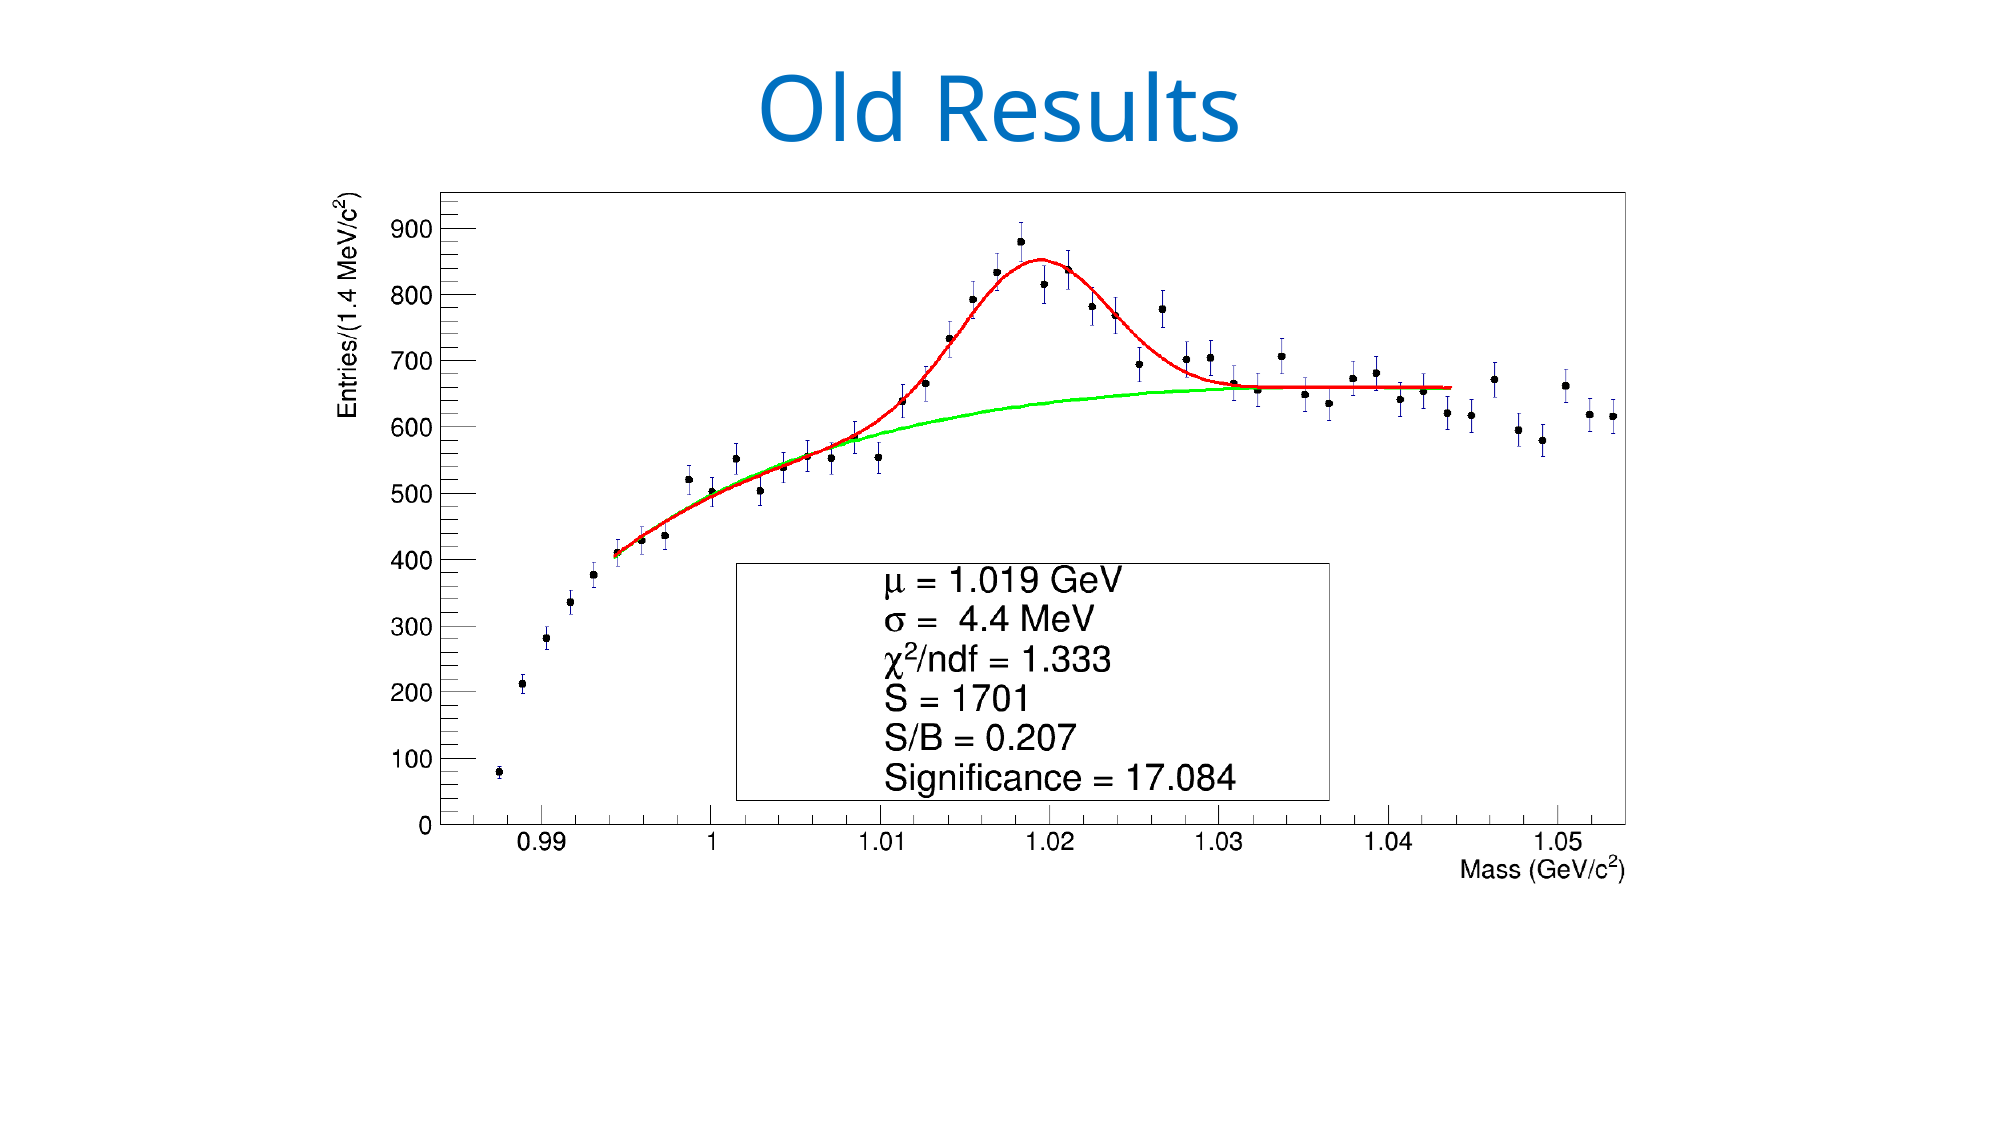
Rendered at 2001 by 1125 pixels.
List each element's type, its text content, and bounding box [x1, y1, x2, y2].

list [322, 181, 1649, 896]
title Old Results [137, 3, 1863, 221]
